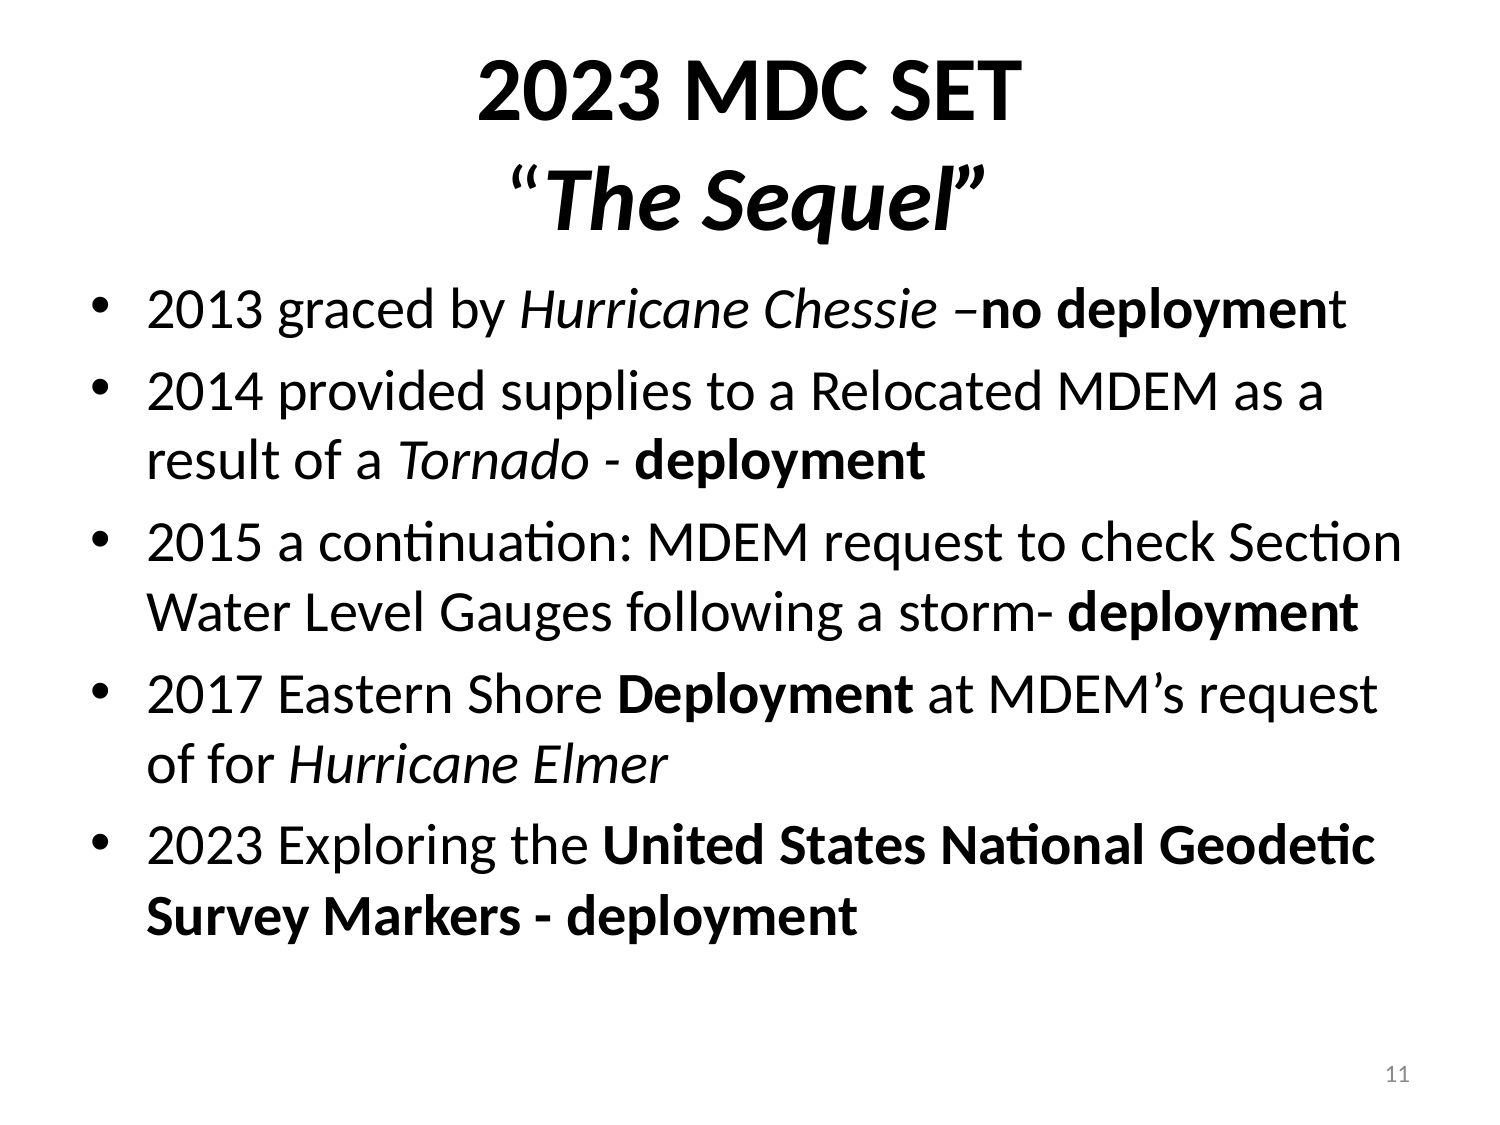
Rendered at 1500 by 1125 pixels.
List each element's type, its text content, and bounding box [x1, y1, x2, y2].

title 2023 MDC SET “The Sequel” [74, 44, 1426, 233]
slide_number 11 [1074, 1042, 1425, 1103]
list 2013 graced by Hurricane Chessie –no deployment 2014 provided supplies to a Relocated MDEM as a result of a Tornado - deployment 2015 a continuation: MDEM request to check Section Water Level Gauges following a storm- deployment 2017 Eastern Shore Deployment at MDEM’s request of for Hurricane Elmer 2023 Exploring the United States National Geodetic Survey Markers - deployment [74, 262, 1426, 1006]
